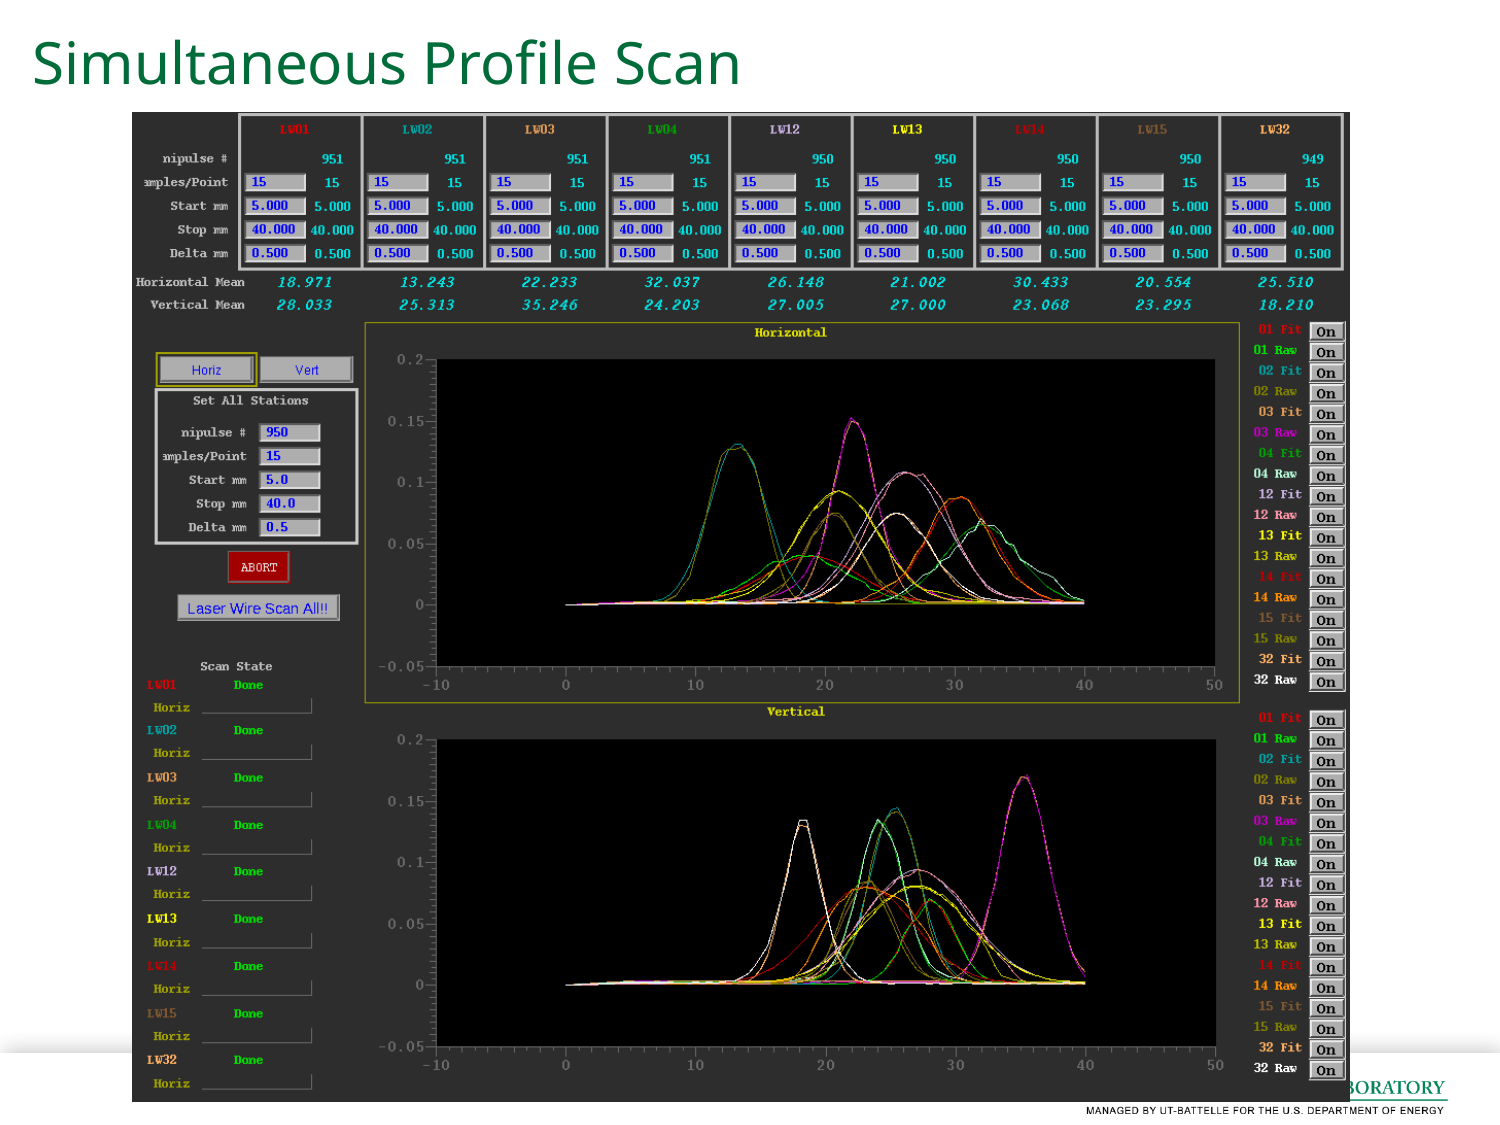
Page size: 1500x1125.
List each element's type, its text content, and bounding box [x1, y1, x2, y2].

text_box Simultaneous Profile Scan [18, 29, 1413, 104]
picture [132, 112, 1448, 1114]
